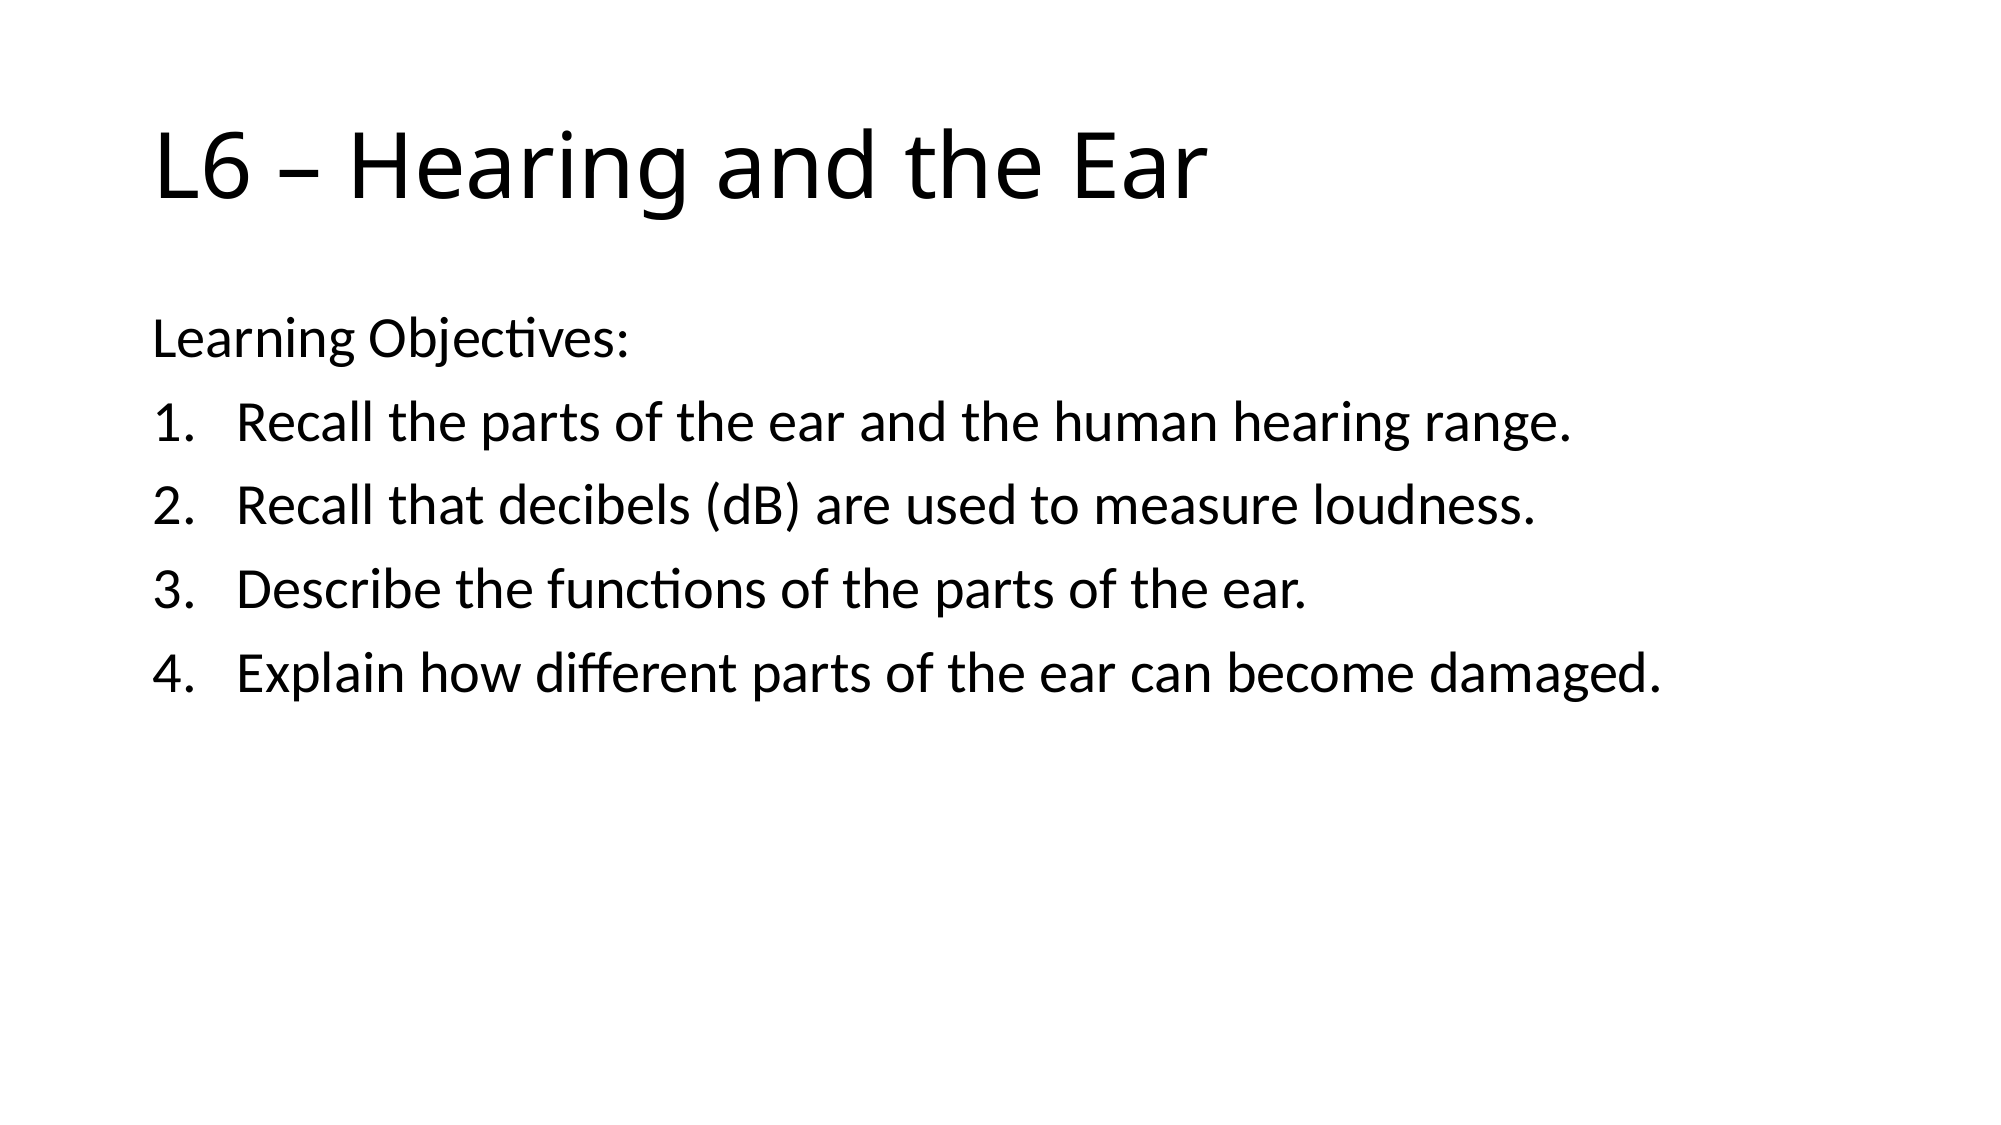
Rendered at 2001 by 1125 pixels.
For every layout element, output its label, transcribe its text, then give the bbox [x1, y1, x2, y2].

title L6 – Hearing and the Ear [137, 59, 1863, 278]
list Learning Objectives: Recall the parts of the ear and the human hearing range. Recall that decibels (dB) are used to measure loudness. Describe the functions of the parts of the ear. Explain how different parts of the ear can become damaged. [137, 299, 1863, 1014]
